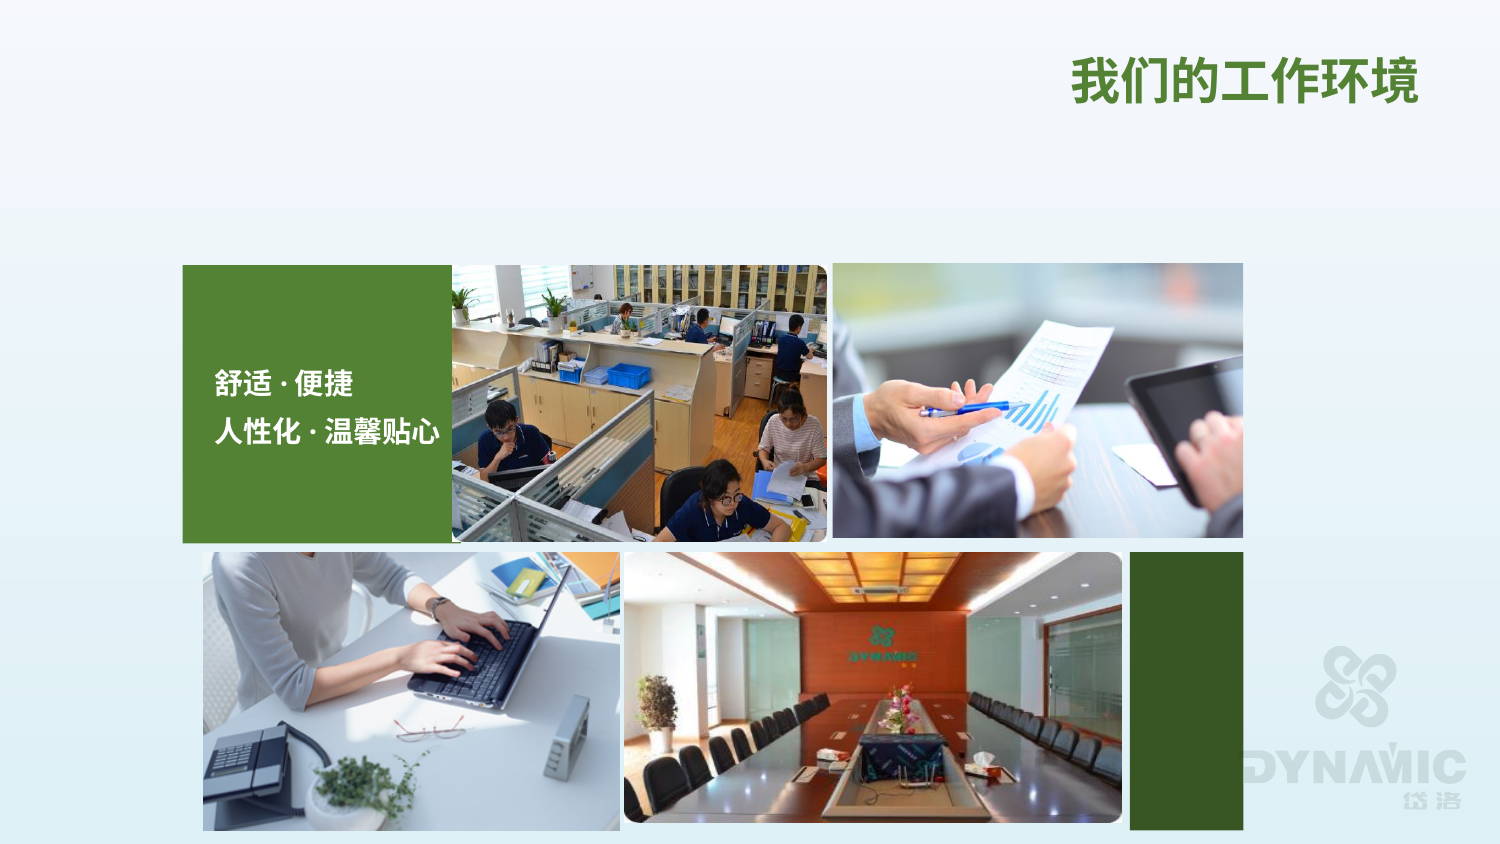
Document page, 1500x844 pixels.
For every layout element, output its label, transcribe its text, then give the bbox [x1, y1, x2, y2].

text_box [182, 265, 461, 544]
text_box [203, 552, 620, 831]
text_box 我们的工作环境 [1058, 43, 1432, 115]
text_box [1129, 552, 1244, 831]
picture [624, 552, 1122, 823]
text_box [832, 263, 1244, 538]
picture [452, 265, 827, 542]
picture [1217, 617, 1496, 827]
text_box 舒适·便捷 人性化·温馨贴心 [199, 350, 452, 456]
